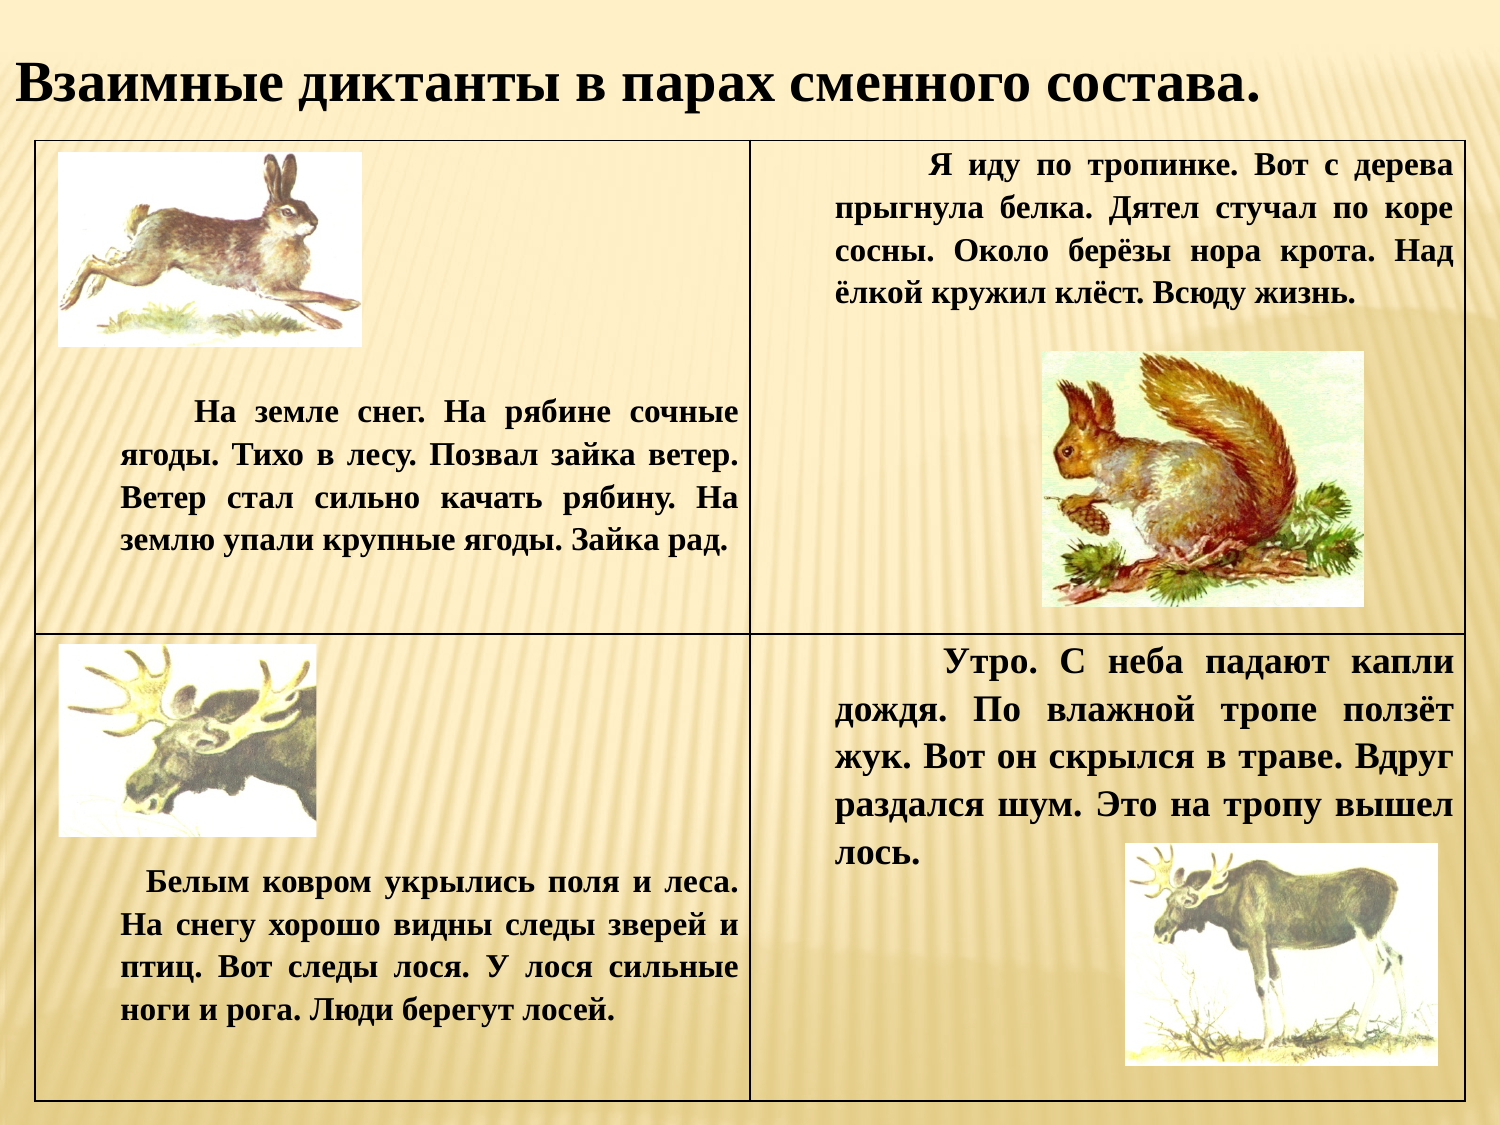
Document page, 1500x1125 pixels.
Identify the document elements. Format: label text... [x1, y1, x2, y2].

table_header На земле снег. На рябине сочные ягоды. Тихо в лесу. Позвал зайка ветер. Ветер стал сильно качать рябину. На землю упали крупные ягоды. Зайка рад. [36, 141, 749, 633]
table_cell Утро. С неба падают капли дождя. По влажной тропе ползёт жук. Вот он скрылся в траве. Вдруг раздался шум. Это на тропу вышел лось. [751, 635, 1464, 1100]
picture [58, 152, 362, 347]
table_cell Белым ковром укрылись поля и леса. На снегу хорошо видны следы зверей и птиц. Вот следы лося. У лося сильные ноги и рога. Люди берегут лосей. [36, 635, 749, 1100]
table_header Я иду по тропинке. Вот с дерева прыгнула белка. Дятел стучал по коре сосны. Около берёзы нора крота. Над ёлкой кружил клёст. Всюду жизнь. [751, 141, 1464, 633]
picture [58, 644, 317, 837]
text_box Взаимные диктанты в парах сменного состава. [0, 35, 1500, 121]
picture [1042, 351, 1364, 607]
picture [1124, 843, 1438, 1066]
